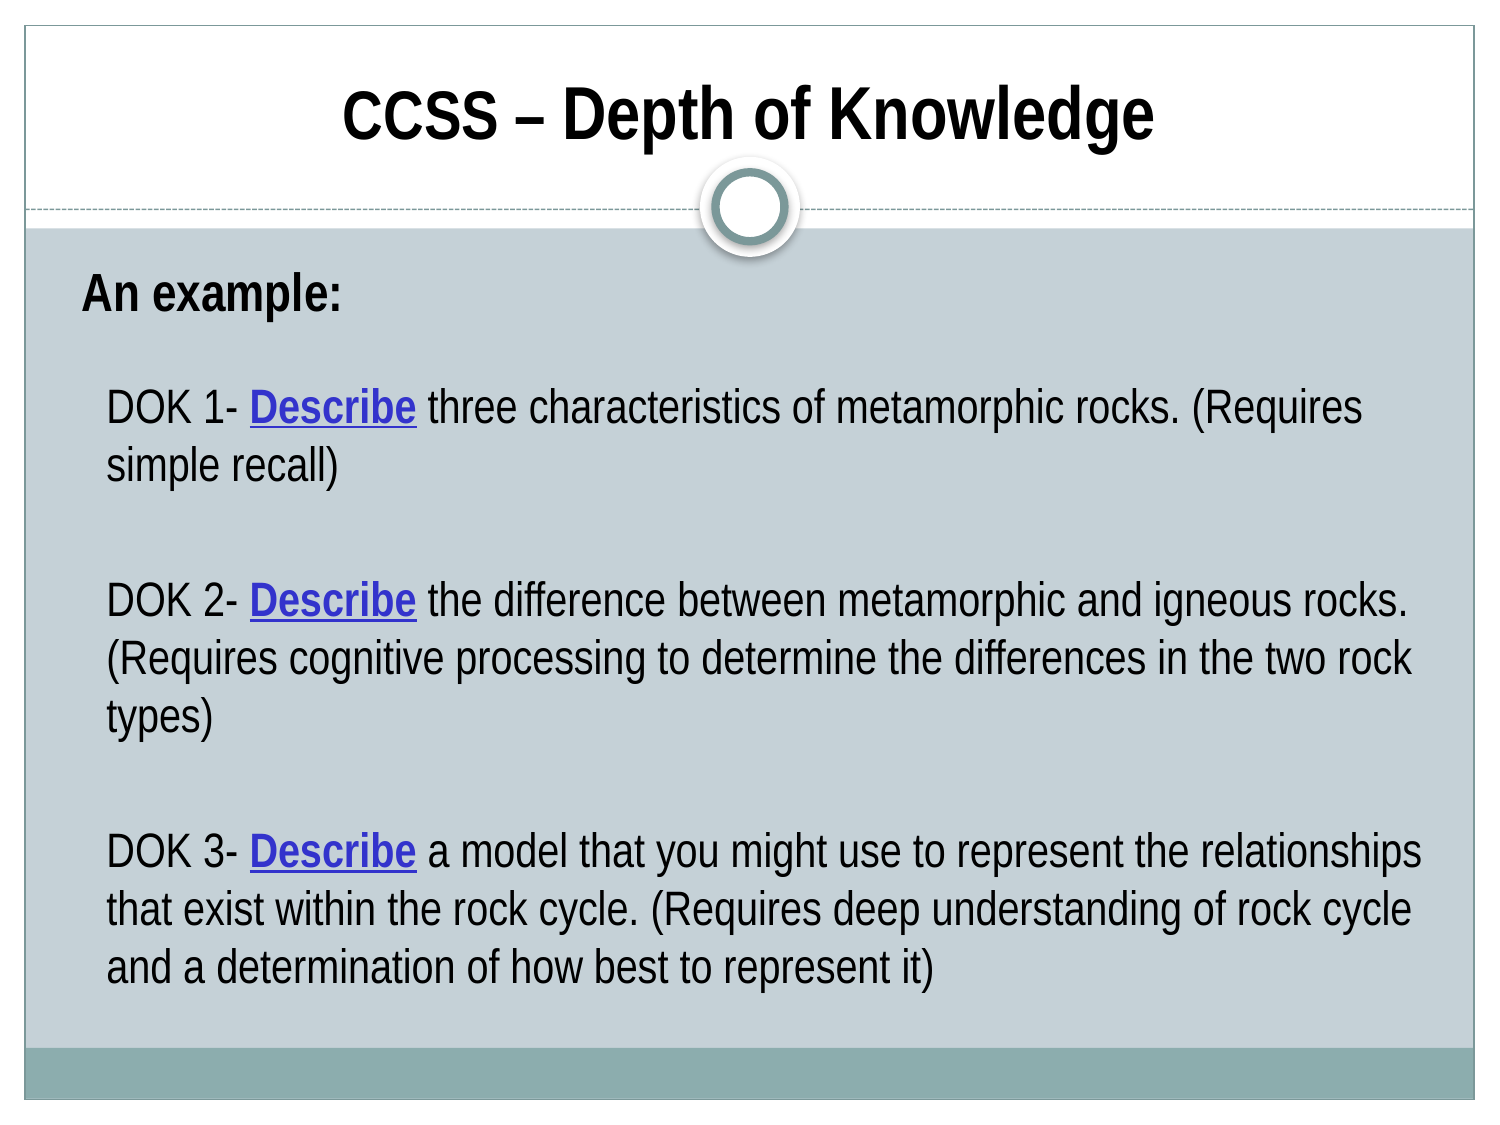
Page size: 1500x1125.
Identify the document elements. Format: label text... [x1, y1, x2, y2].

list An example: DOK 1- Describe three characteristics of metamorphic rocks. (Requires simple recall) DOK 2- Describe the difference between metamorphic and igneous rocks. (Requires cognitive processing to determine the differences in the two rock types) DOK 3- Describe a model that you might use to represent the relationships that exist within the rock cycle. (Requires deep understanding of rock cycle and a determination of how best to represent it) [50, 249, 1445, 1050]
title CCSS – Depth of Knowledge [49, 37, 1450, 162]
